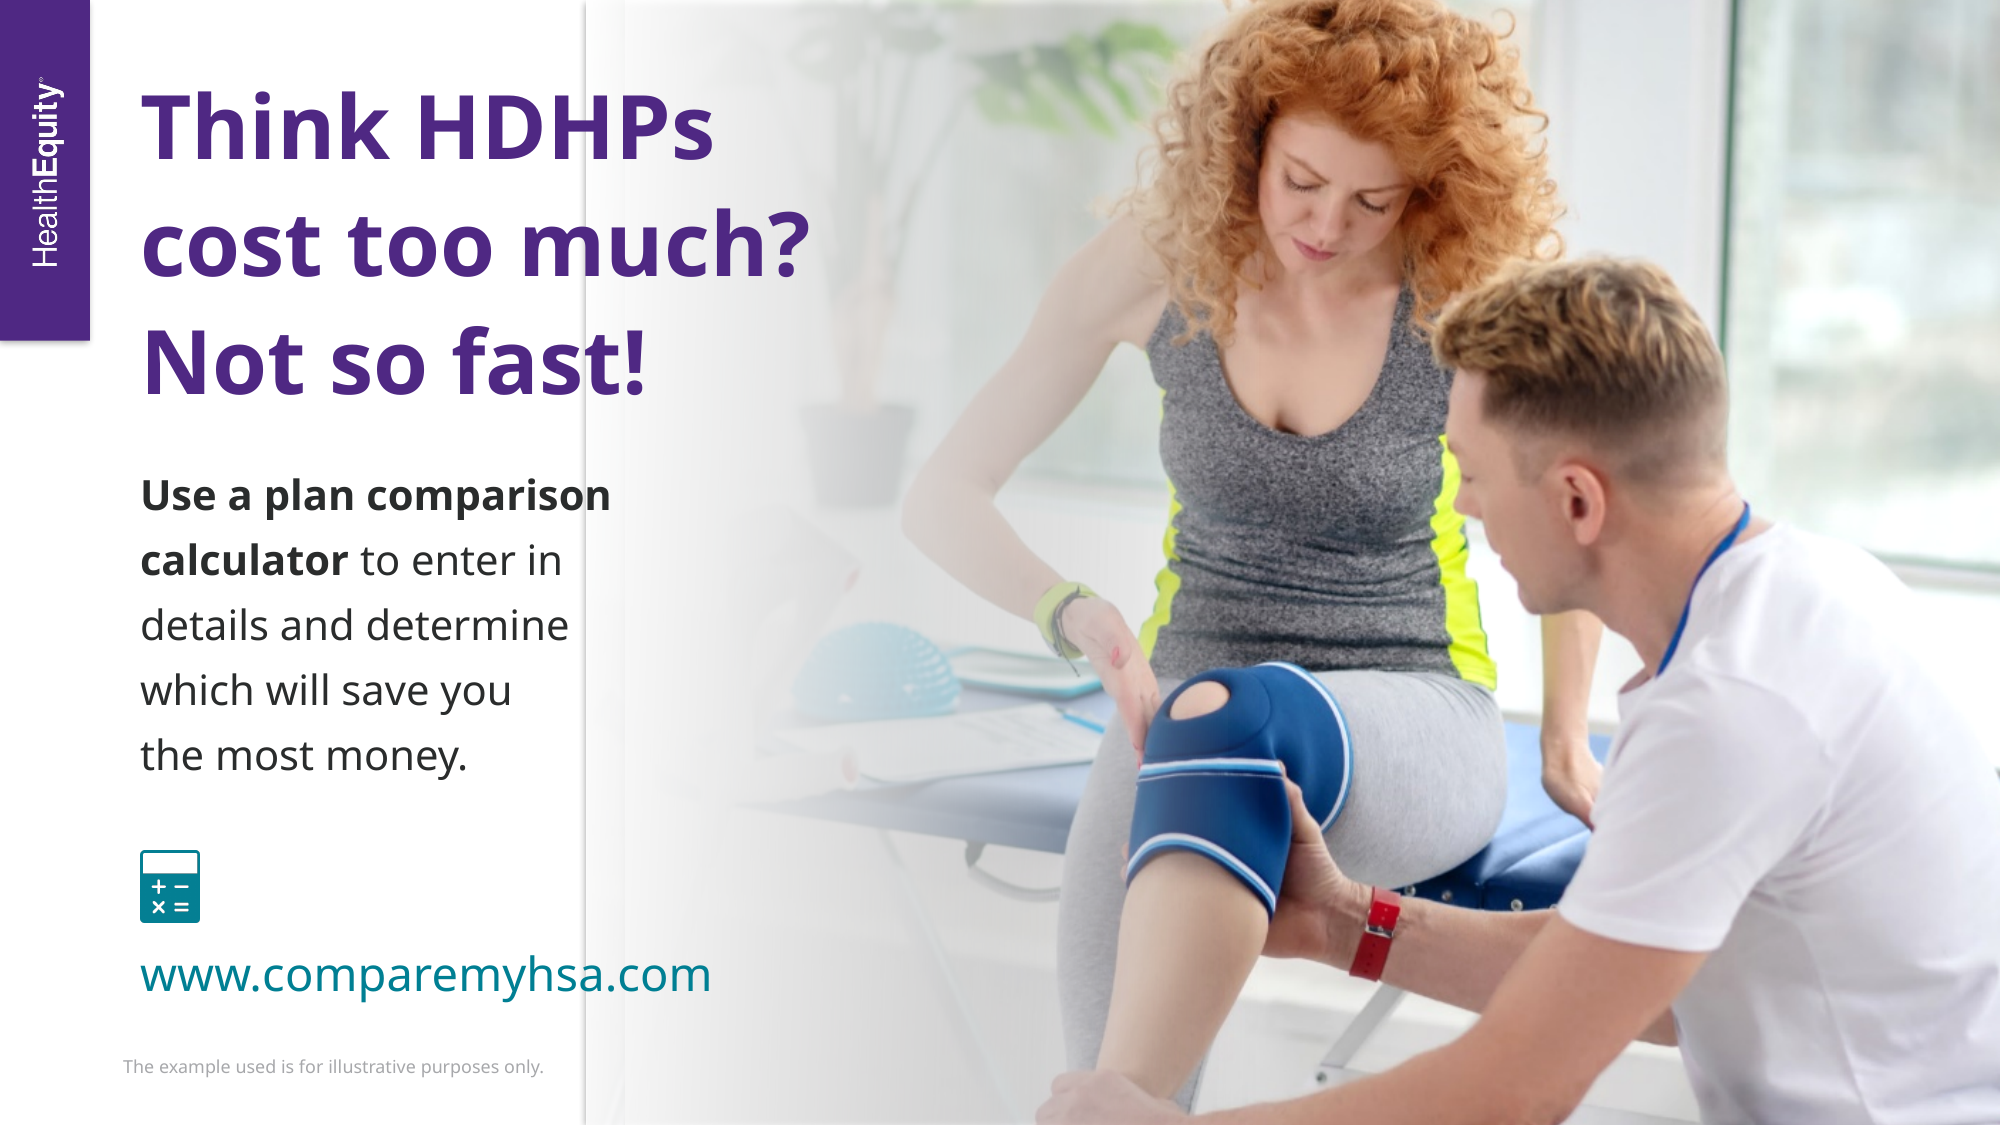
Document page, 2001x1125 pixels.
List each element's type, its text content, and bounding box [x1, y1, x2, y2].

picture [586, 0, 2000, 1125]
text_box Use a plan comparison calculator to enter in details and determine which will save you the most money. www.comparemyhsa.com [139, 446, 581, 1009]
picture [33, 78, 64, 266]
title Think HDHPs cost too much? Not so fast! [140, 60, 581, 410]
picture [139, 850, 201, 923]
text_box The example used is for illustrative purposes only. [103, 1044, 581, 1088]
